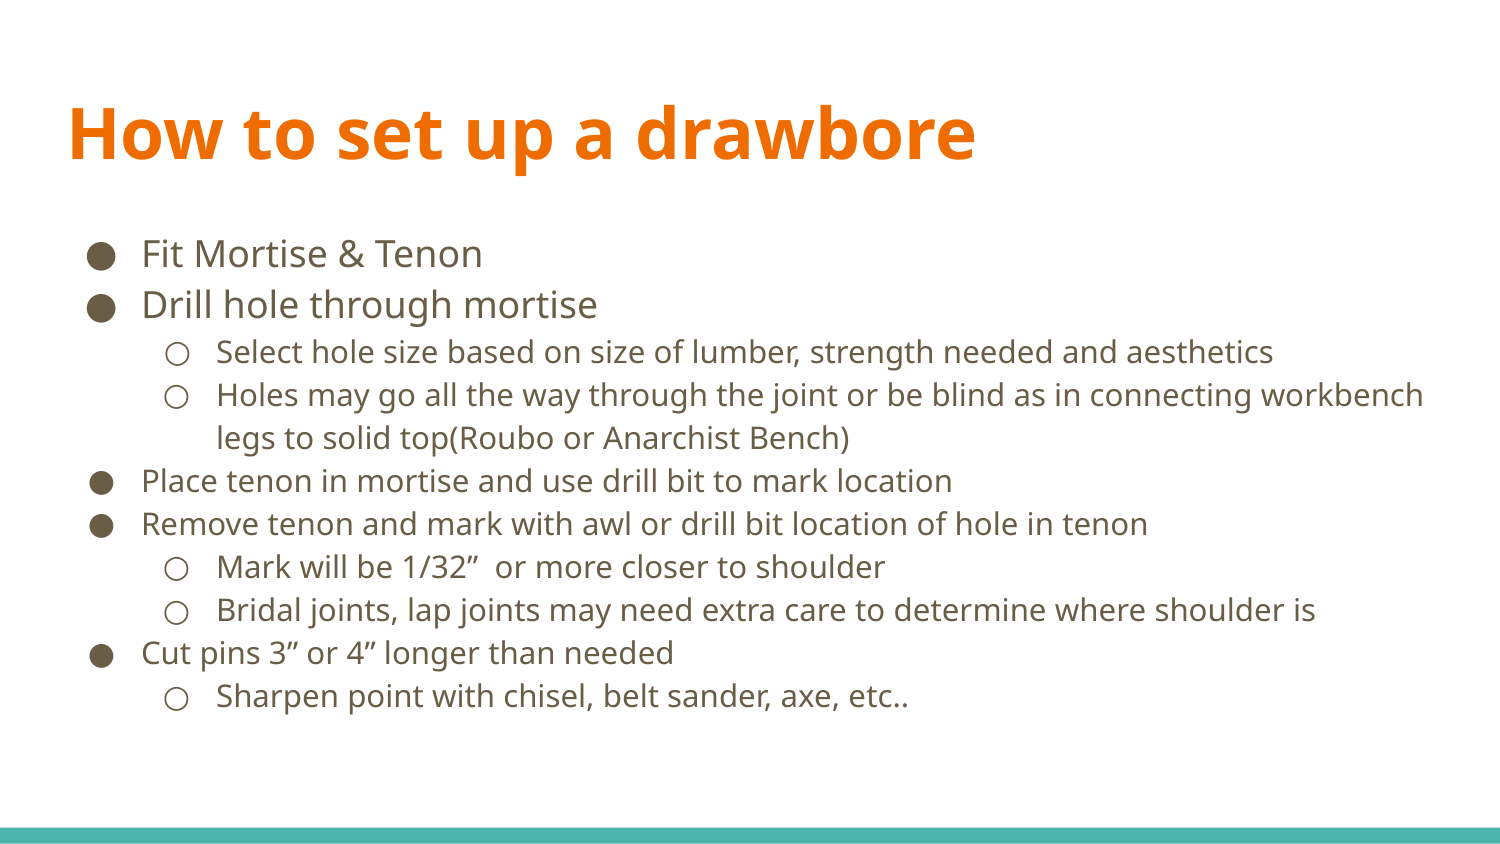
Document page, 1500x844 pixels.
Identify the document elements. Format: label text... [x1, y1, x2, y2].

title How to set up a drawbore [51, 72, 1449, 189]
list Fit Mortise & Tenon Drill hole through mortise Select hole size based on size of lumber, strength needed and aesthetics Holes may go all the way through the joint or be blind as in connecting workbench legs to solid top(Roubo or Anarchist Bench) Place tenon in mortise and use drill bit to mark location Remove tenon and mark with awl or drill bit location of hole in tenon Mark will be 1/32” or more closer to shoulder Bridal joints, lap joints may need extra care to determine where shoulder is Cut pins 3” or 4” longer than needed Sharpen point with chisel, belt sander, axe, etc.. [51, 207, 1449, 750]
